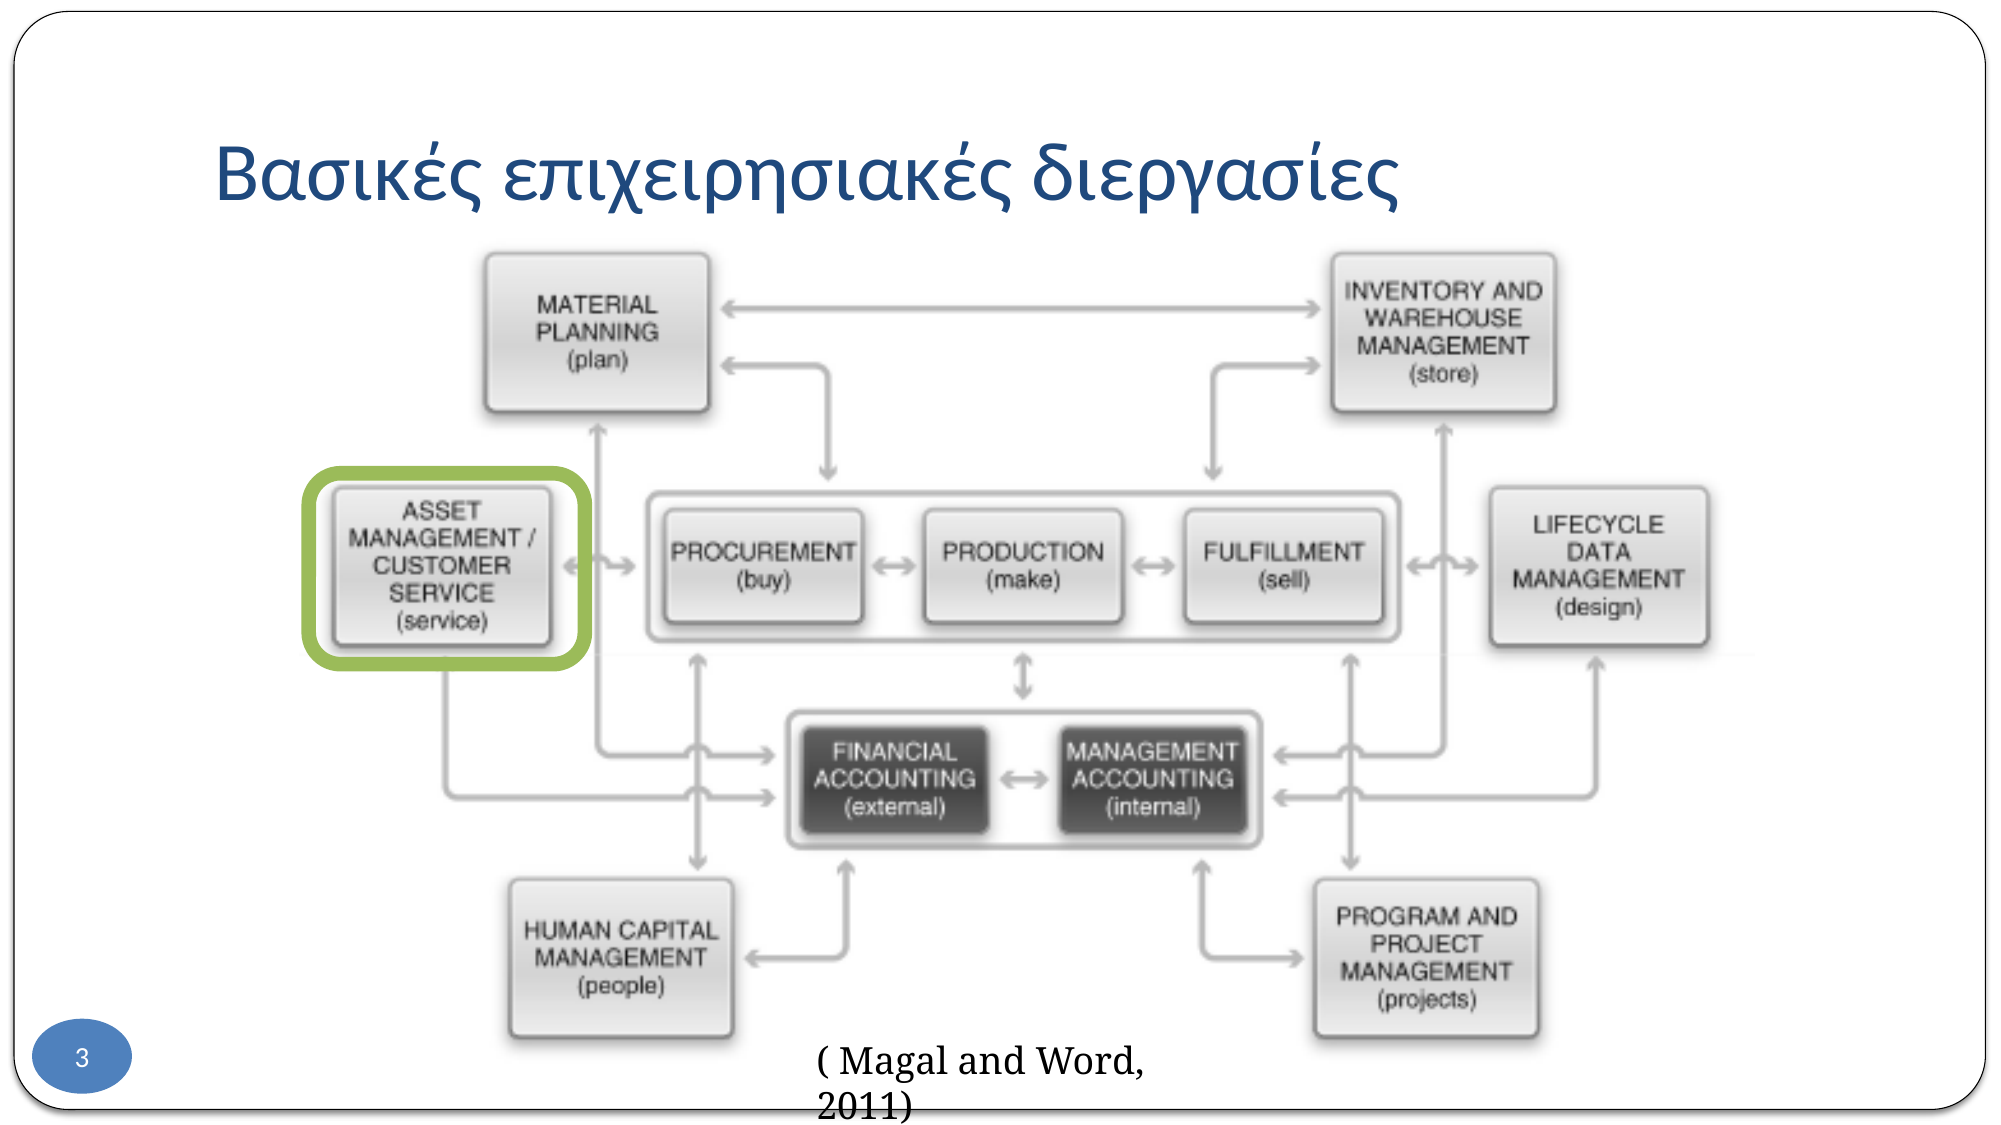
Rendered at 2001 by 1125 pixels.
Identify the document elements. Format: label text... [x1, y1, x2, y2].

title Βασικές επιχειρησιακές διεργασίες [200, 45, 1900, 233]
picture [299, 217, 1755, 1071]
text_box ( Magal and Word, 2011) [801, 1080, 1252, 1125]
slide_number 3 [32, 1018, 132, 1094]
